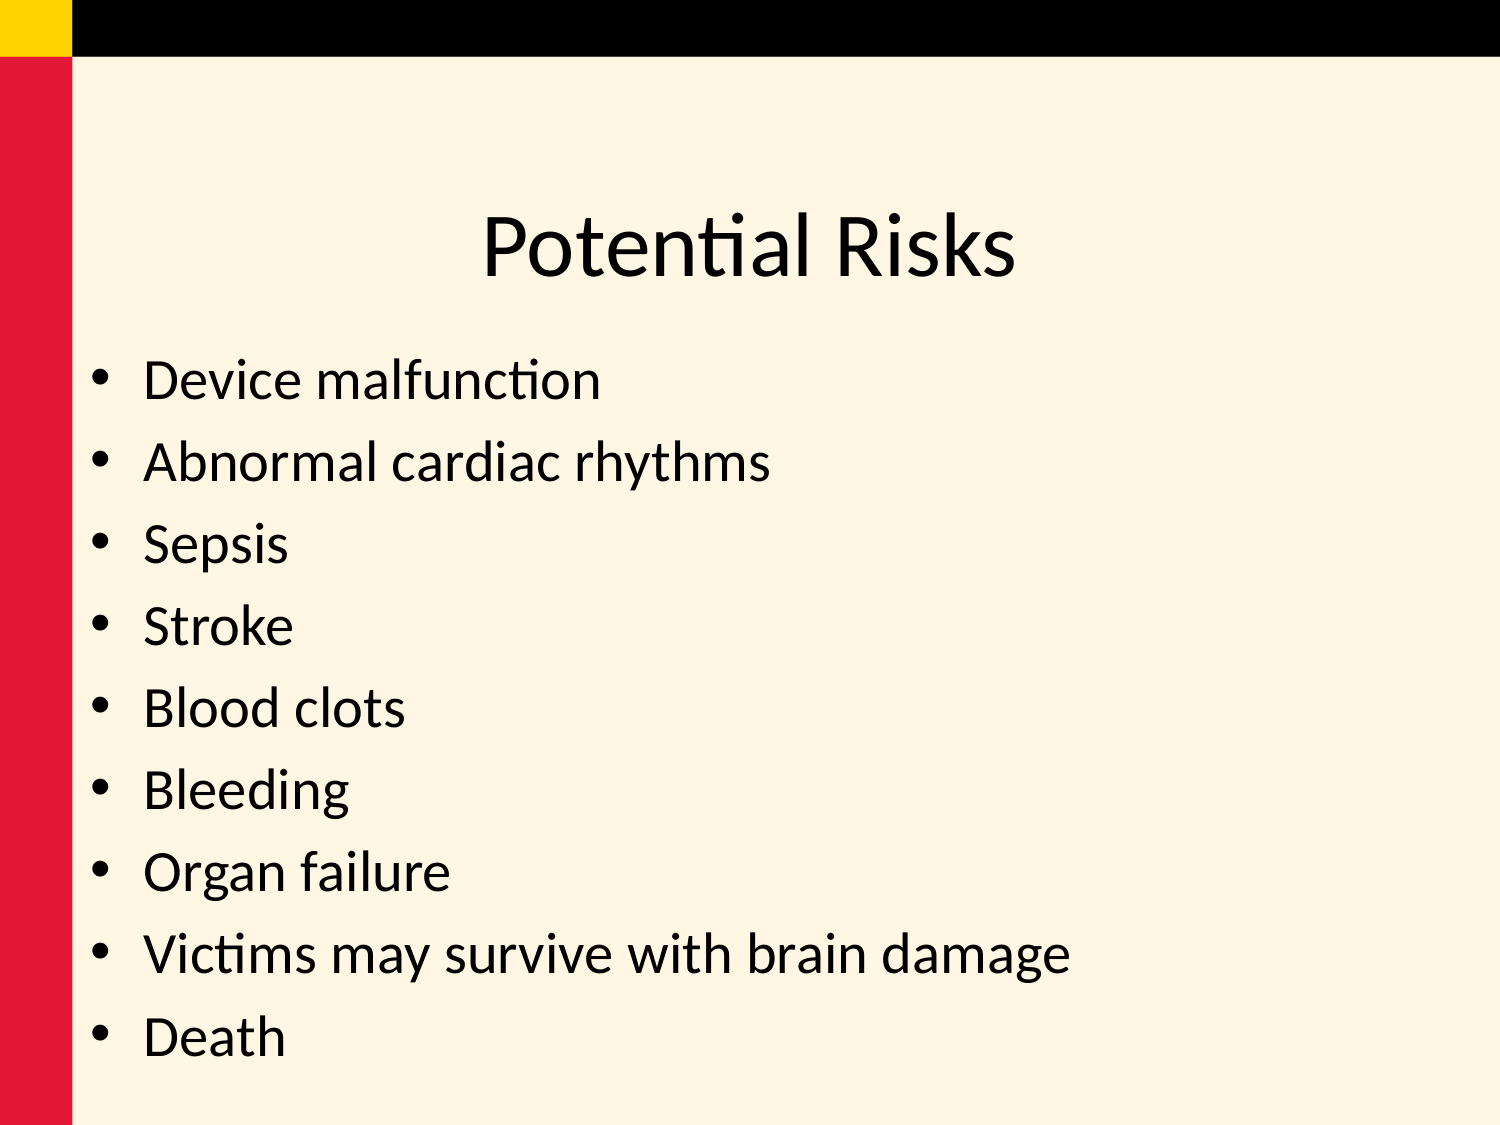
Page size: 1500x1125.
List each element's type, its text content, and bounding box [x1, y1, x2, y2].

picture [0, 0, 1500, 1125]
title Potential Risks [75, 145, 1425, 333]
list Device malfunction Abnormal cardiac rhythms Sepsis Stroke Blood clots Bleeding Organ failure Victims may survive with brain damage Death [75, 333, 1425, 1076]
